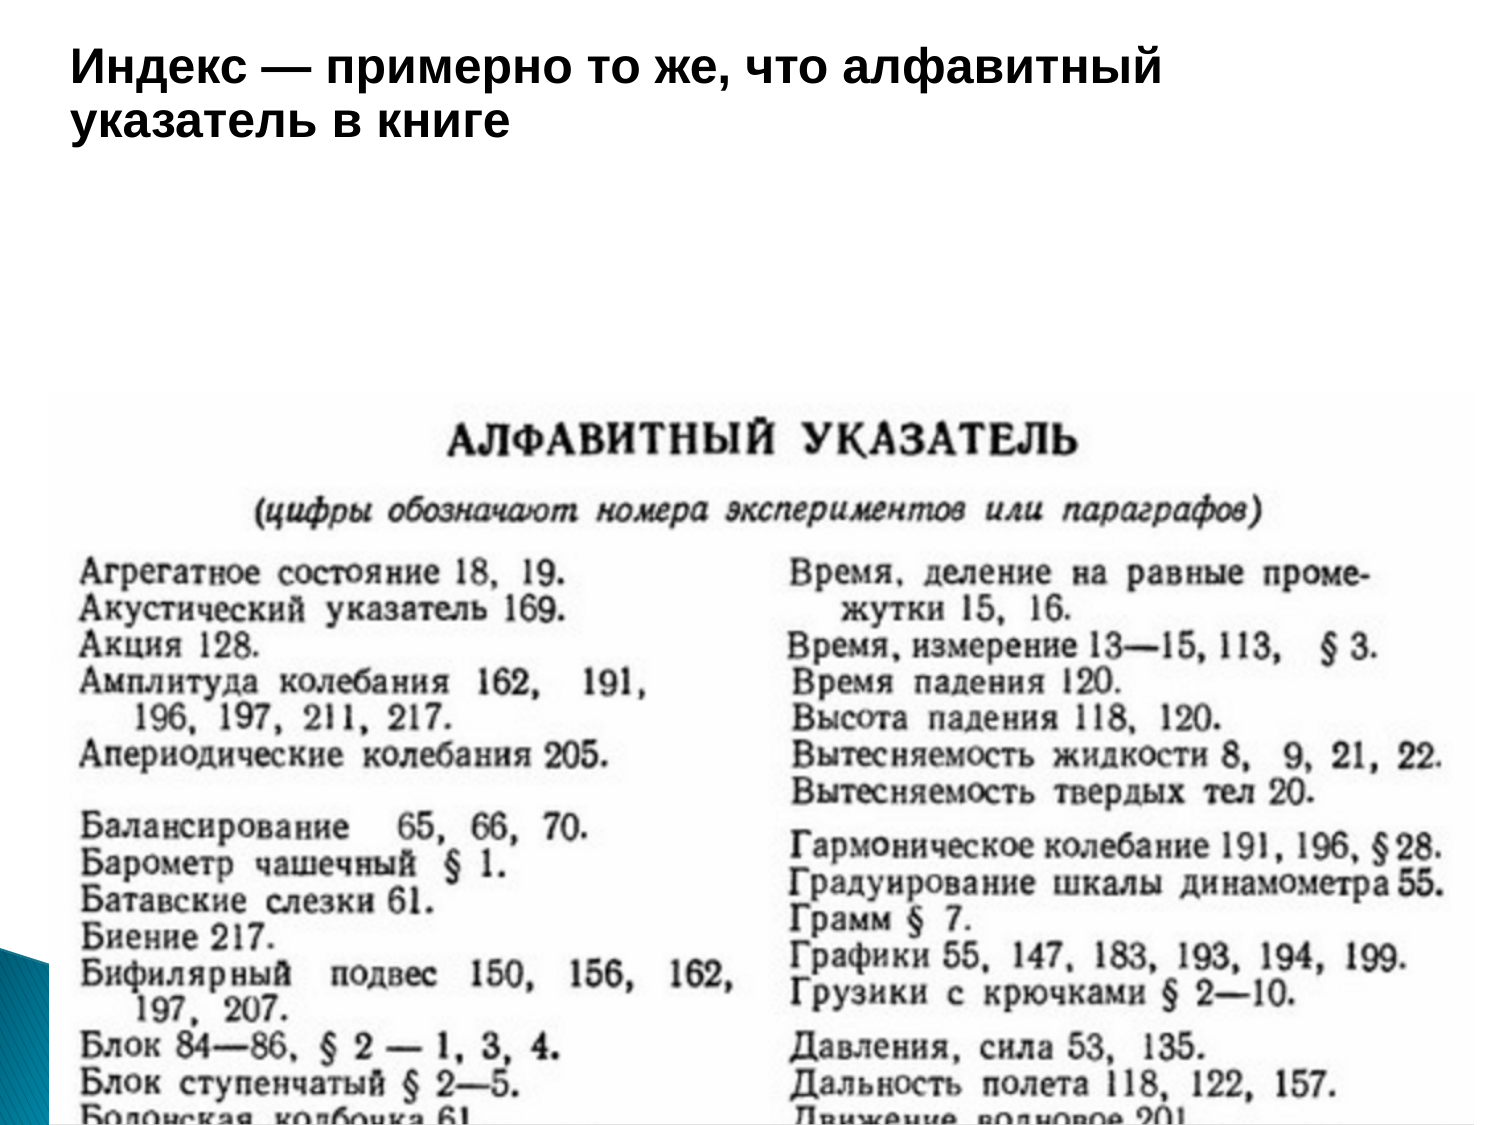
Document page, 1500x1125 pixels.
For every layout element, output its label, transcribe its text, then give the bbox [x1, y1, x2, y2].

text_box Индекс — примерно то же, что алфавитный указатель в книге [54, 35, 1384, 189]
picture [0, 393, 1474, 1125]
